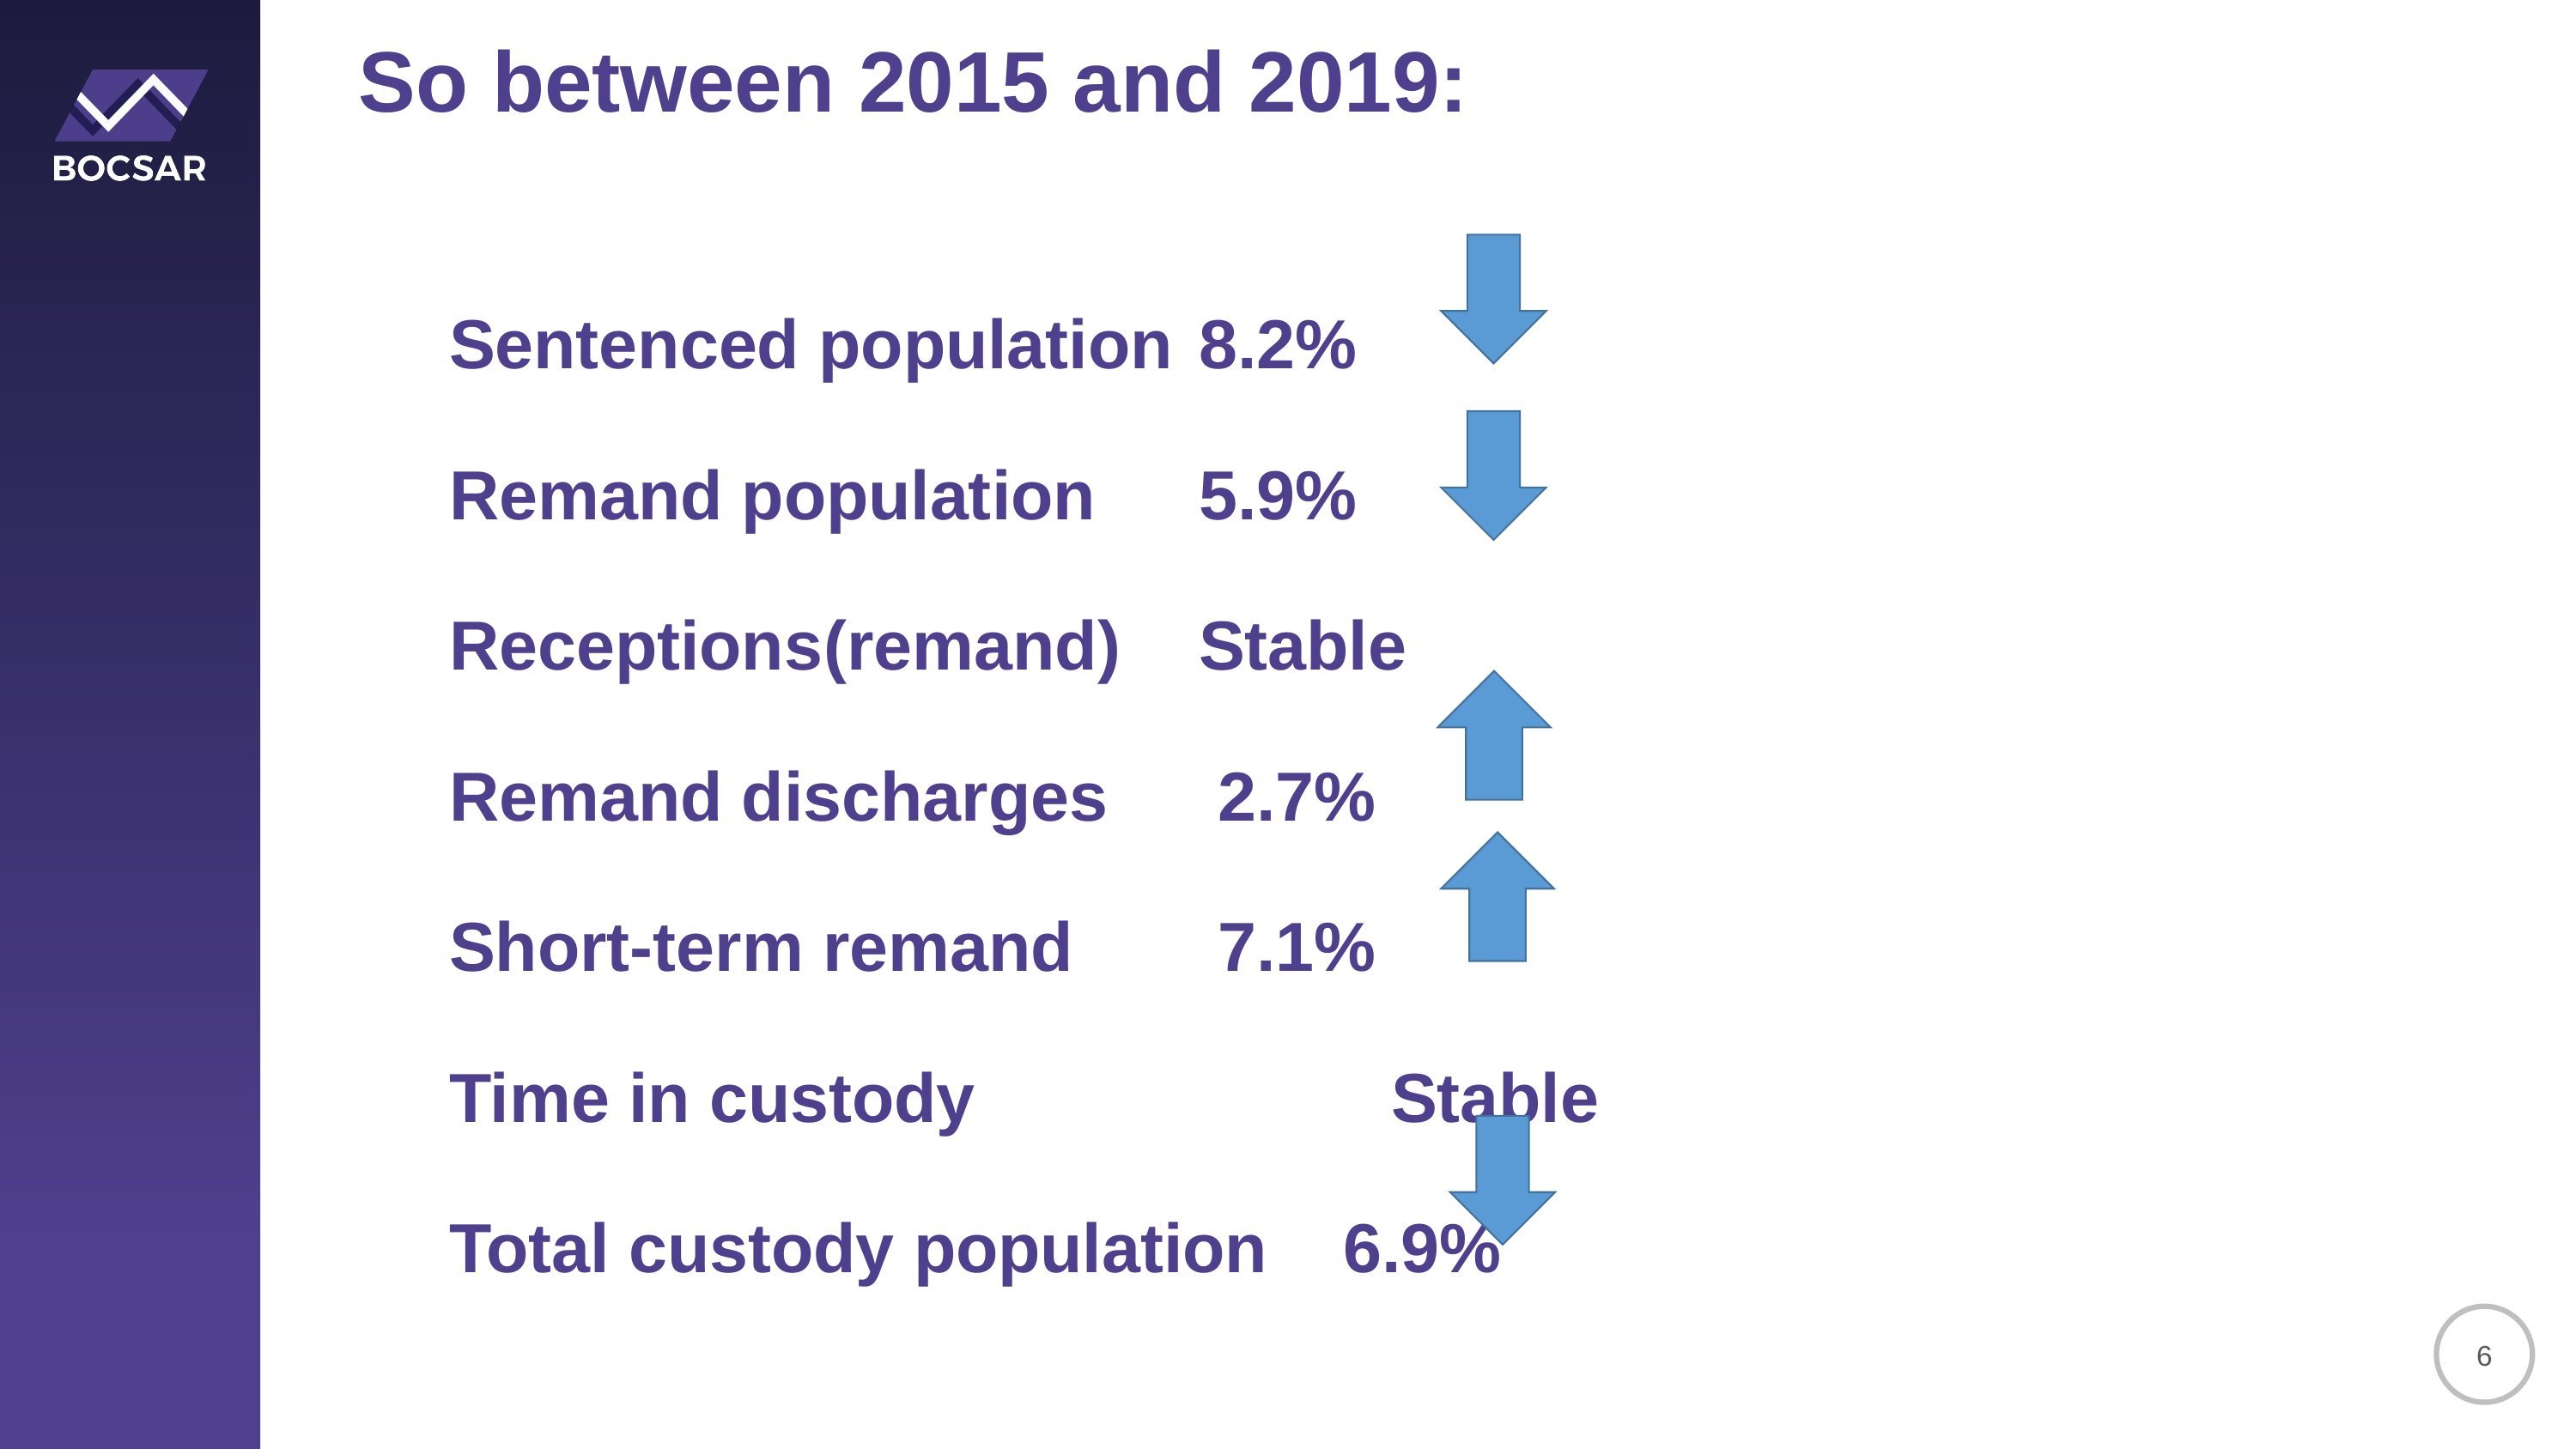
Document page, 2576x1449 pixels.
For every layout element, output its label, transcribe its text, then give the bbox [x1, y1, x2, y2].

text_box [1438, 409, 1549, 542]
list Sentenced population 8.2% Remand population 5.9% Receptions (remand) Stable Remand discharges 2.7% Short-term remand 7.1% Time in custody Stable Total custody population 6.9% [436, 251, 1854, 1299]
text_box [1435, 670, 1553, 801]
picture [54, 70, 209, 181]
text_box [1466, 233, 1522, 251]
text_box So between 2015 and 2019: [345, 42, 2300, 127]
text_box [1438, 831, 1557, 962]
text_box [1448, 1114, 1558, 1246]
